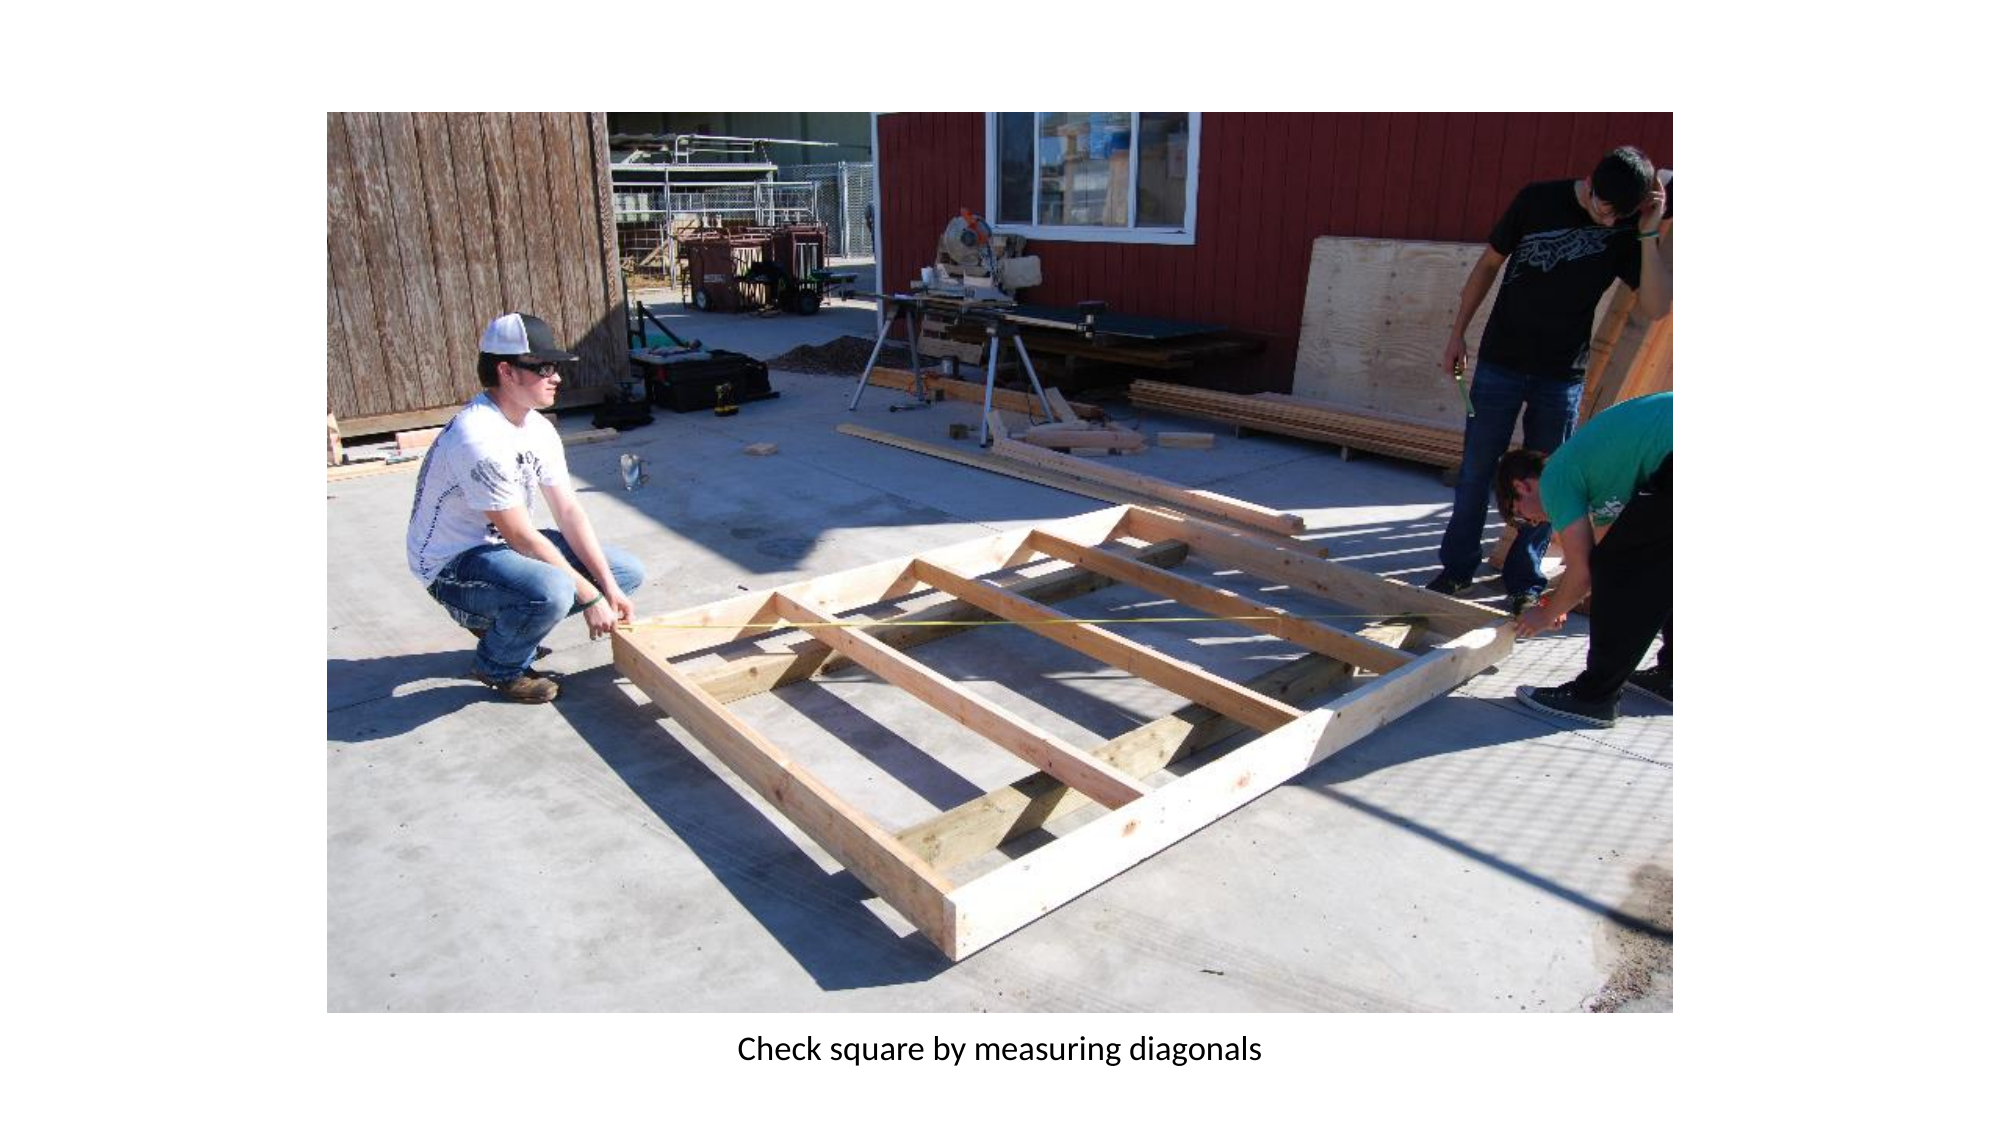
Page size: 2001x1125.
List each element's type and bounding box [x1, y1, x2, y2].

text_box [327, 112, 1673, 1075]
